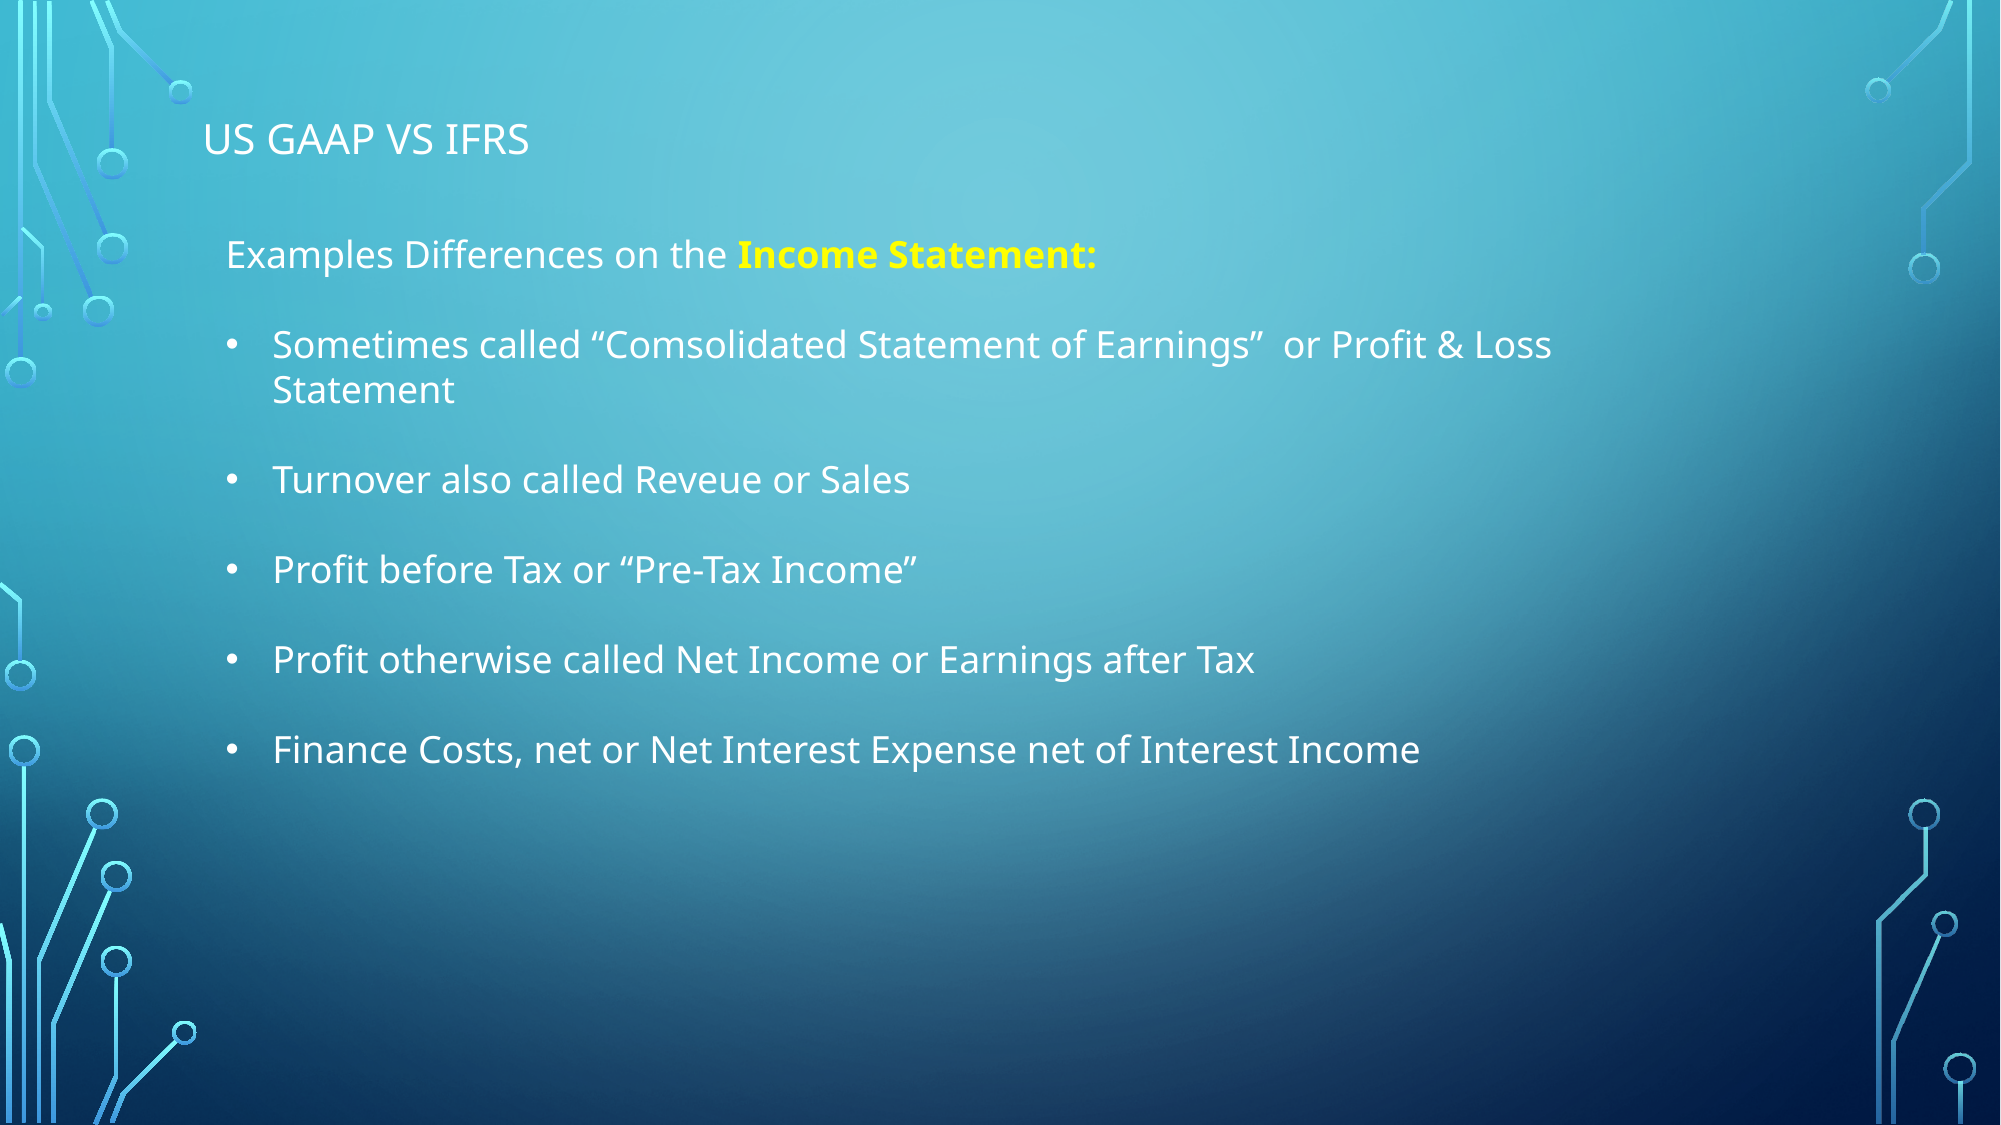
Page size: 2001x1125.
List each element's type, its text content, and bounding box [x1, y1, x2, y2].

text_box Examples Differences on the Income Statement: Sometimes called “Comsolidated Statement of Earnings” or Profit & Loss Statement Turnover also called Reveue or Sales Profit before Tax or “Pre-Tax Income” Profit otherwise called Net Income or Earnings after Tax Finance Costs, net or Net Interest Expense net of Interest Income [210, 223, 1675, 868]
title US GAAP Vs IFRS [187, 99, 1813, 182]
